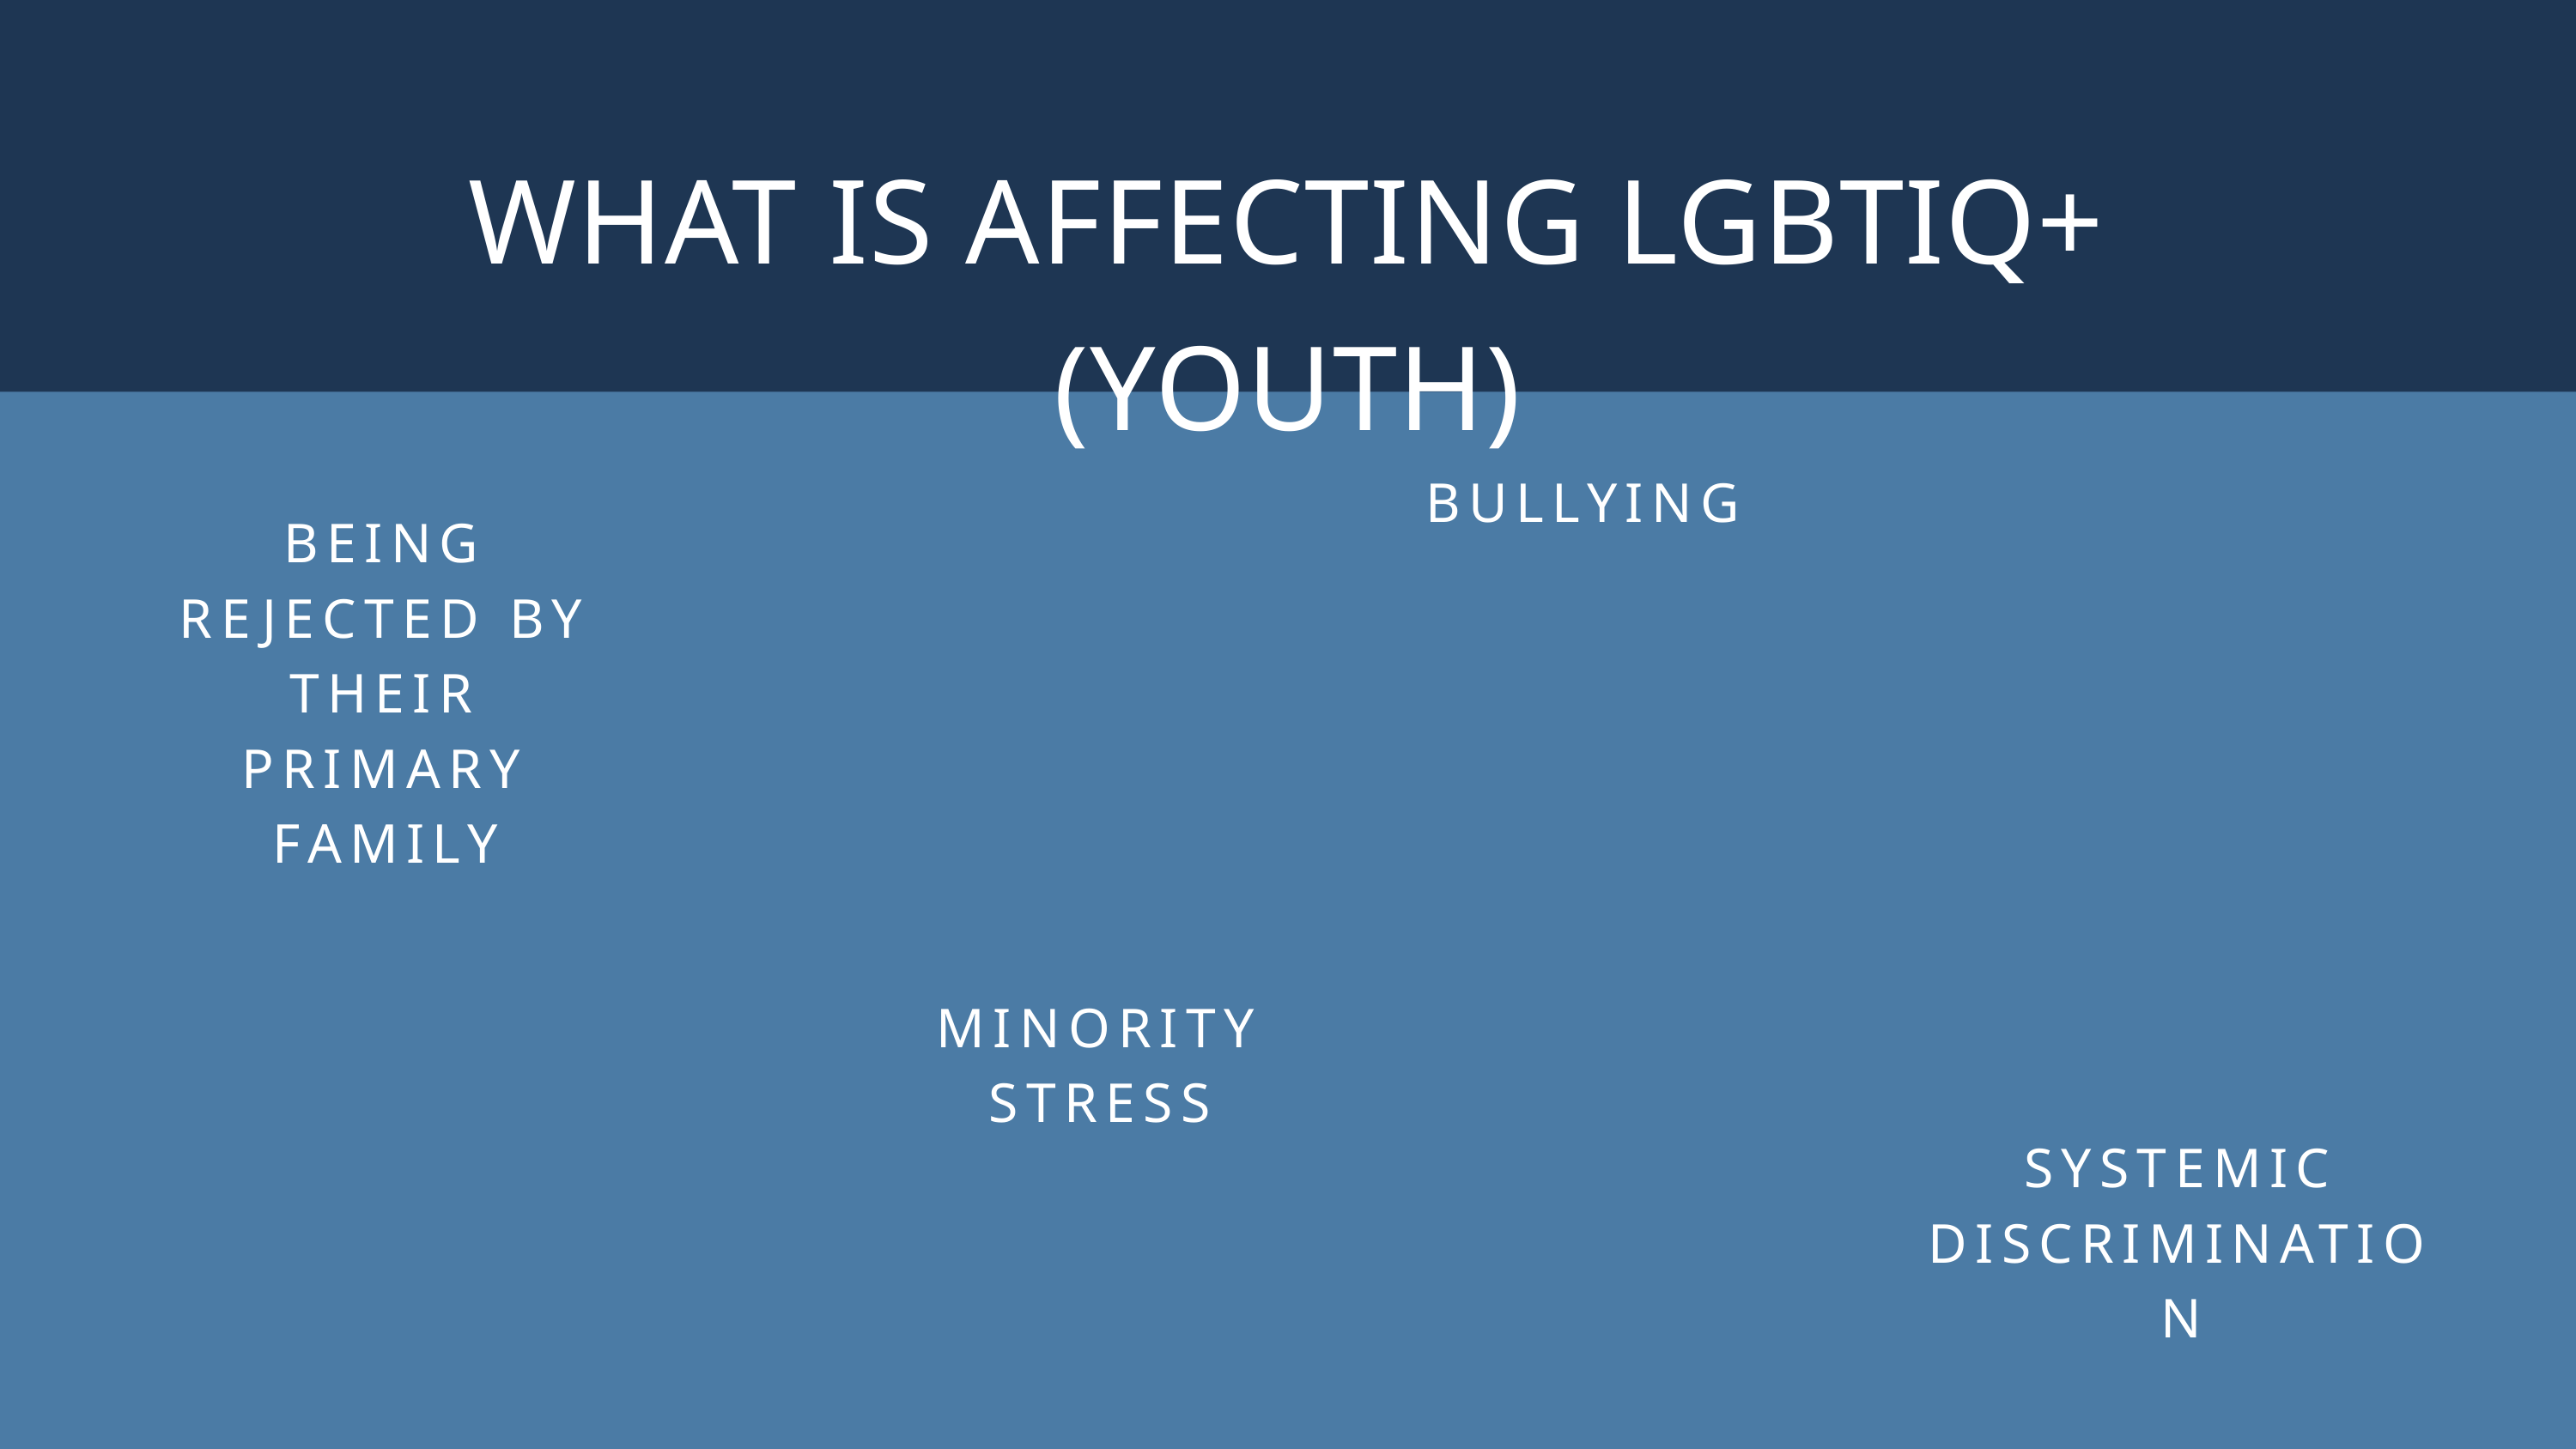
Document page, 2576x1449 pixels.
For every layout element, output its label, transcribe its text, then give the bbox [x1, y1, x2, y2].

text_box MINORITY STRESS [855, 983, 1345, 1134]
text_box WHAT IS AFFECTING LGBTIQ+ (YOUTH) [285, 121, 2291, 454]
text_box BEING REJECTED BY THEIR PRIMARY FAMILY [141, 498, 630, 875]
text_box [0, 0, 2576, 392]
text_box BULLYING [1344, 458, 1822, 534]
text_box SYSTEMIC DISCRIMINATION [1912, 1123, 2450, 1349]
